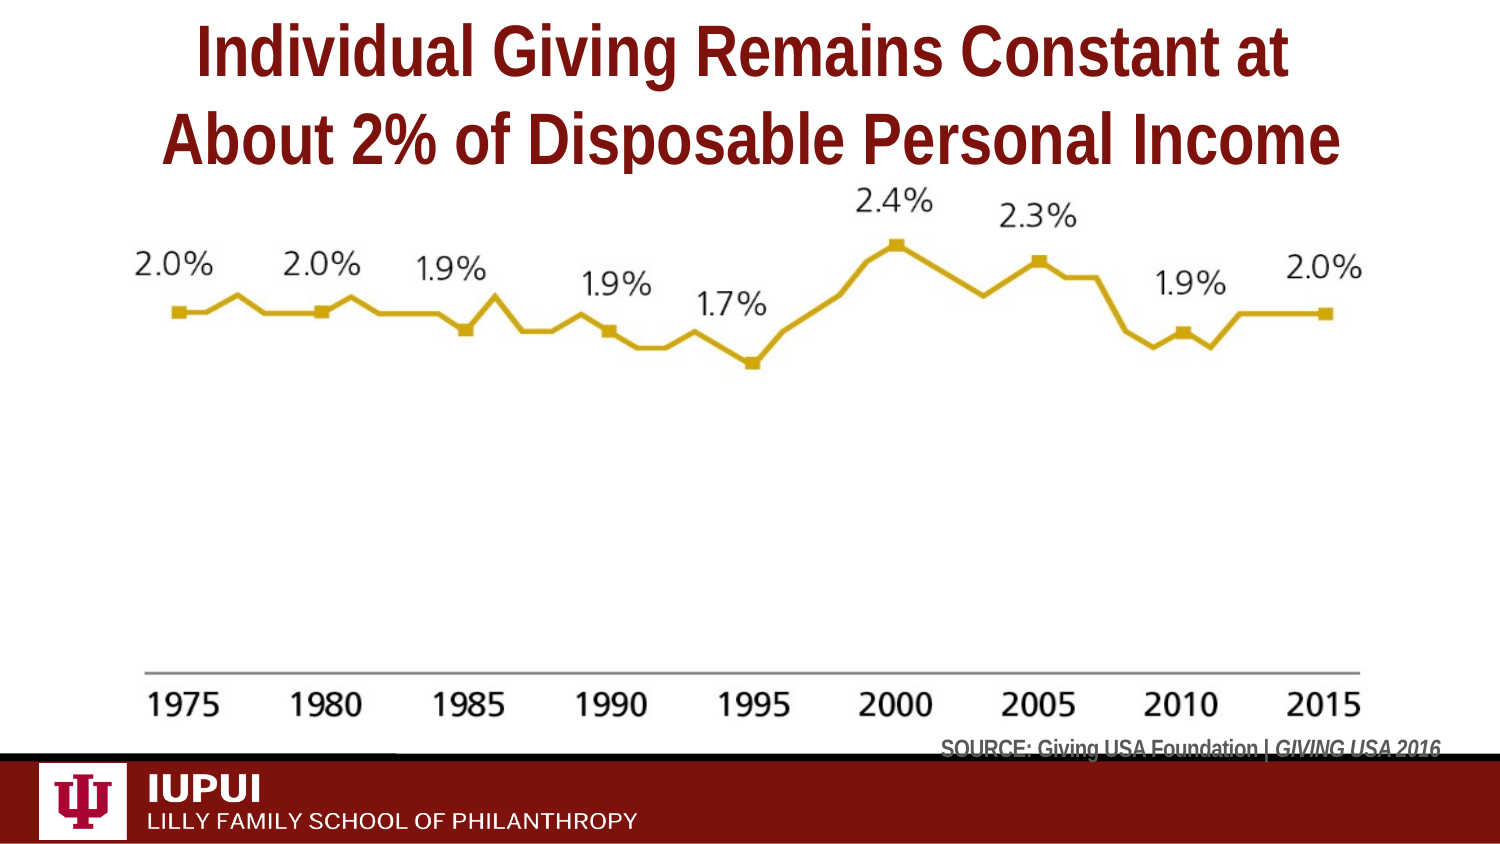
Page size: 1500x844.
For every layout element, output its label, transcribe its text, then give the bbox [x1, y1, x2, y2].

text_box SOURCE: Giving USA Foundation | GIVING USA 2016 [260, 725, 1456, 771]
picture [102, 174, 1403, 723]
title Individual Giving Remains Constant at About 2% of Disposable Personal Income [70, 21, 1435, 162]
picture [39, 763, 637, 840]
